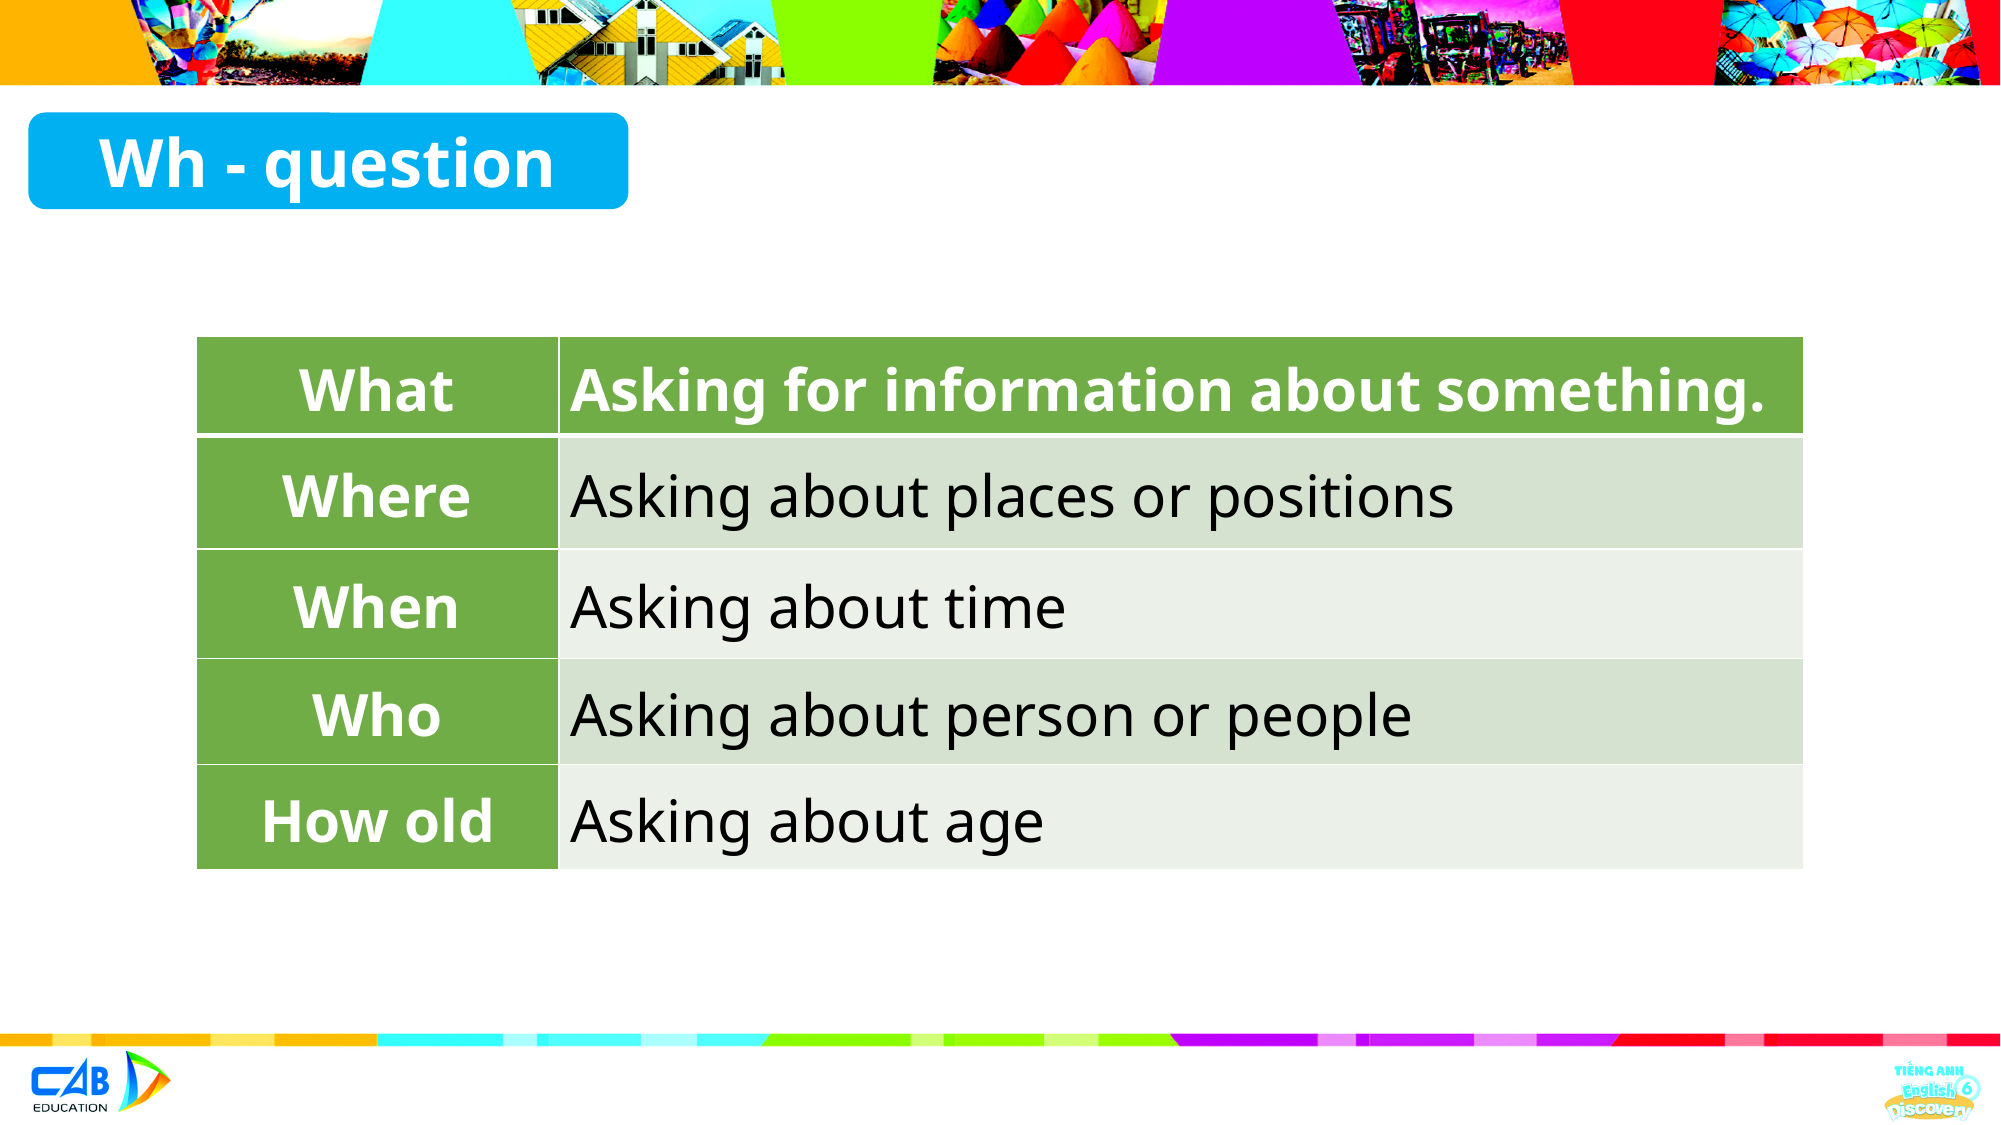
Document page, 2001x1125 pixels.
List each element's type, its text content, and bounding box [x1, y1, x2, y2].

picture [1808, 0, 1815, 6]
table_cell Who [197, 659, 558, 764]
table_cell Asking about age [560, 765, 1803, 869]
table_cell Asking about person or people [560, 659, 1803, 764]
table_cell When [197, 550, 558, 658]
table_header Asking for information about something. [560, 337, 1803, 433]
table_cell Asking about places or positions [560, 438, 1803, 548]
picture [0, 0, 2001, 1125]
table_header What [197, 337, 558, 433]
table_cell How old [197, 765, 558, 869]
table_cell Asking about time [560, 550, 1803, 658]
table_cell Where [197, 438, 558, 548]
text_box Wh - question [28, 112, 629, 210]
